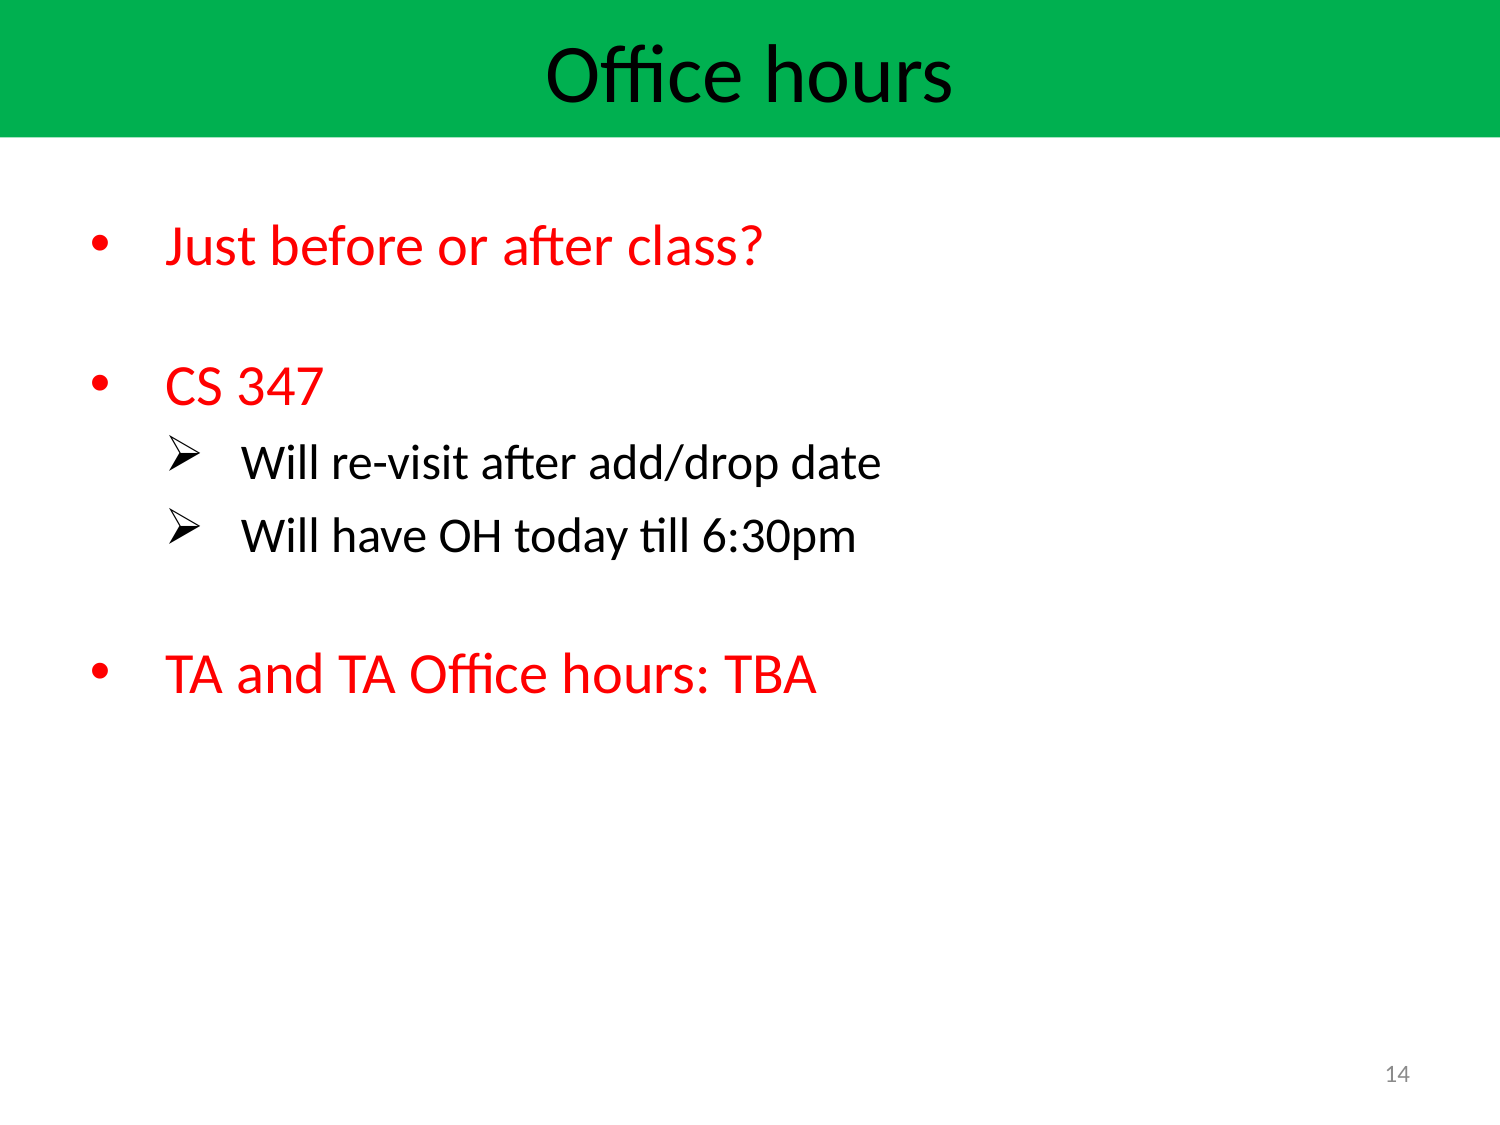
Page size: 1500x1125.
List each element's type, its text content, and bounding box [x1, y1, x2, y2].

text_box Just before or after class? CS 347 Will re-visit after add/drop date Will have OH today till 6:30pm TA and TA Office hours: TBA [74, 199, 1500, 845]
slide_number 14 [1074, 1042, 1425, 1103]
text_box Office hours [0, 0, 1500, 138]
